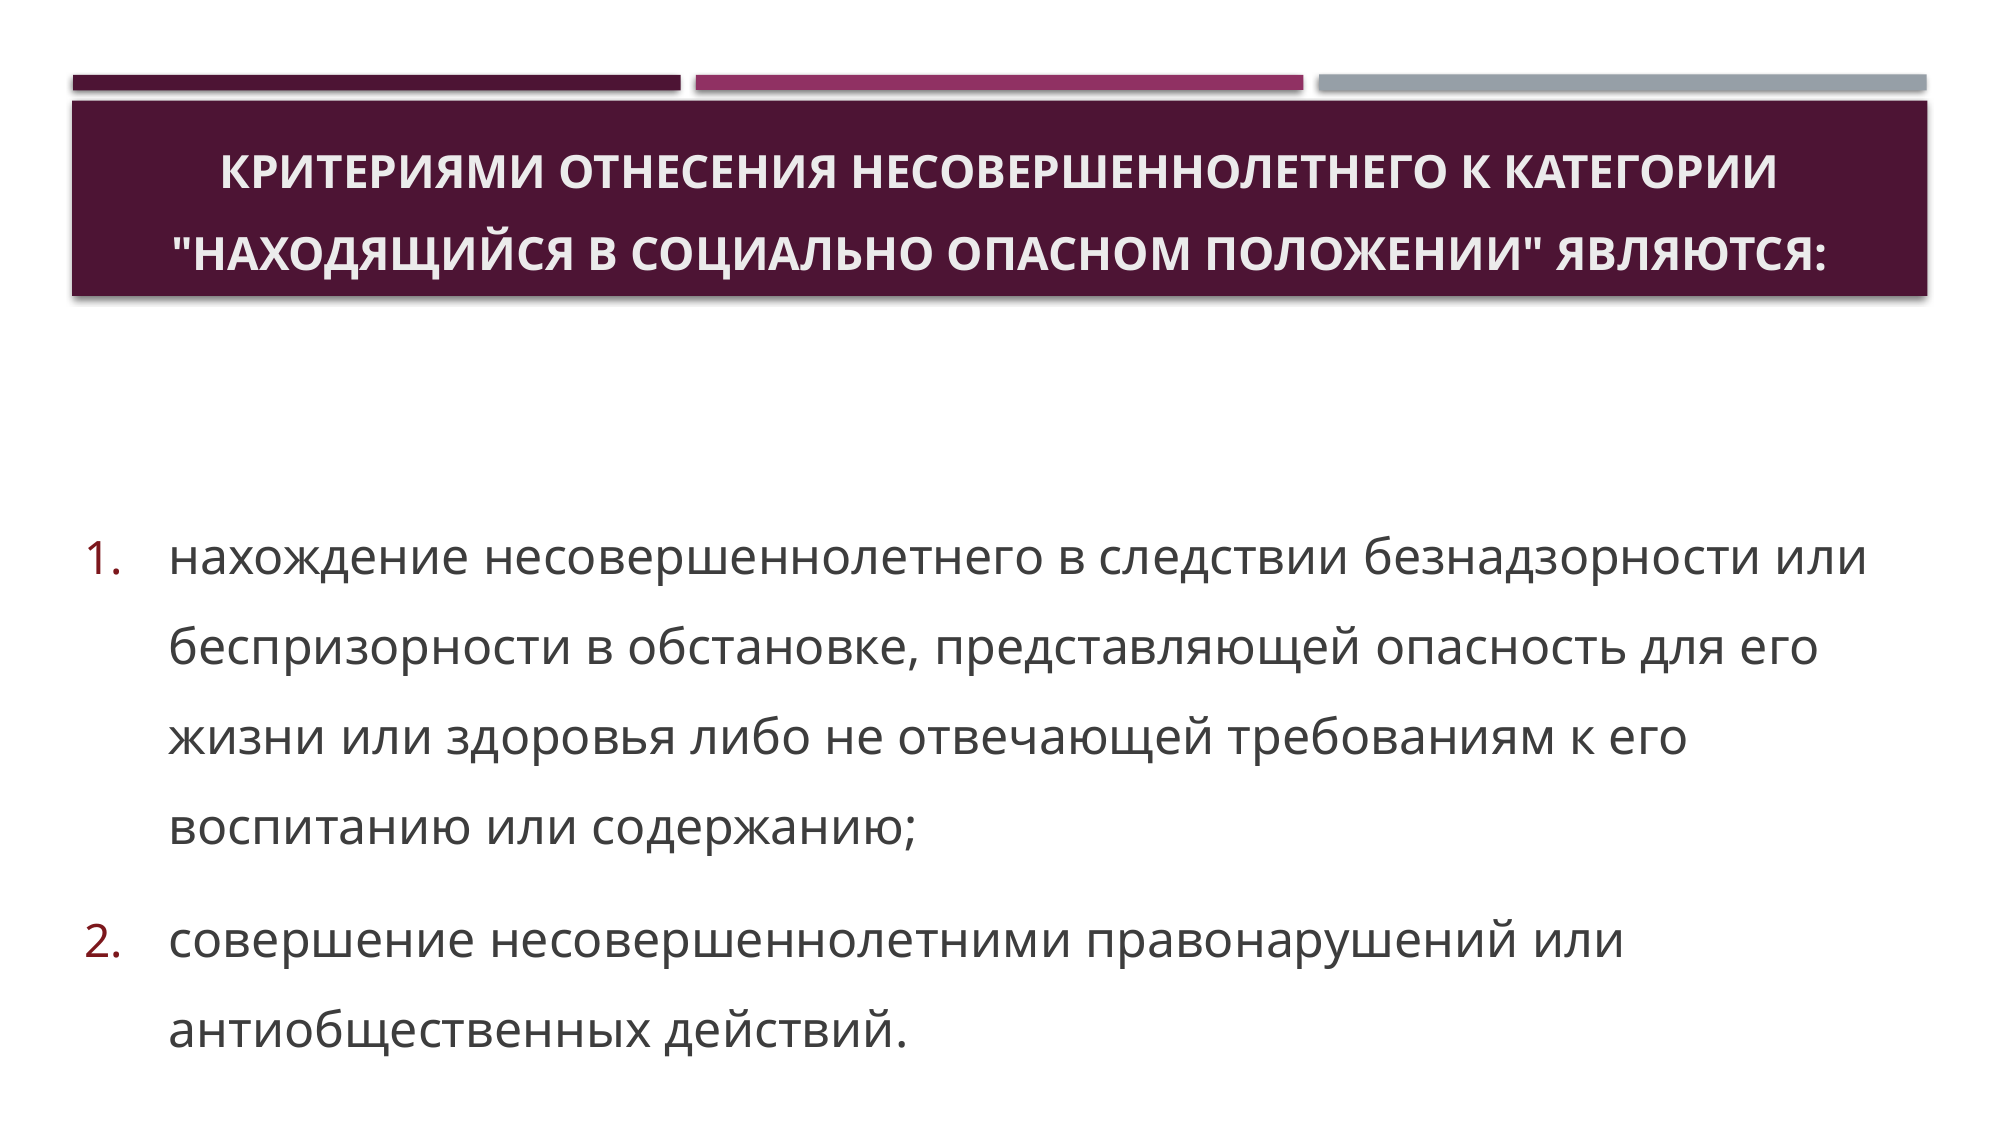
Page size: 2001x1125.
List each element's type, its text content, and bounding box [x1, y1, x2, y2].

list нахождение несовершеннолетнего в следствии безнадзорности или беспризорности в обстановке, представляющей опасность для его жизни или здоровья либо не отвечающей требованиям к его воспитанию или содержанию; совершение несовершеннолетними правонарушений или антиобщественных действий. [69, 459, 1931, 1093]
title Критериями отнесения несовершеннолетнего к категории "находящийся в социально опасном положении" являются: [69, 99, 1931, 295]
